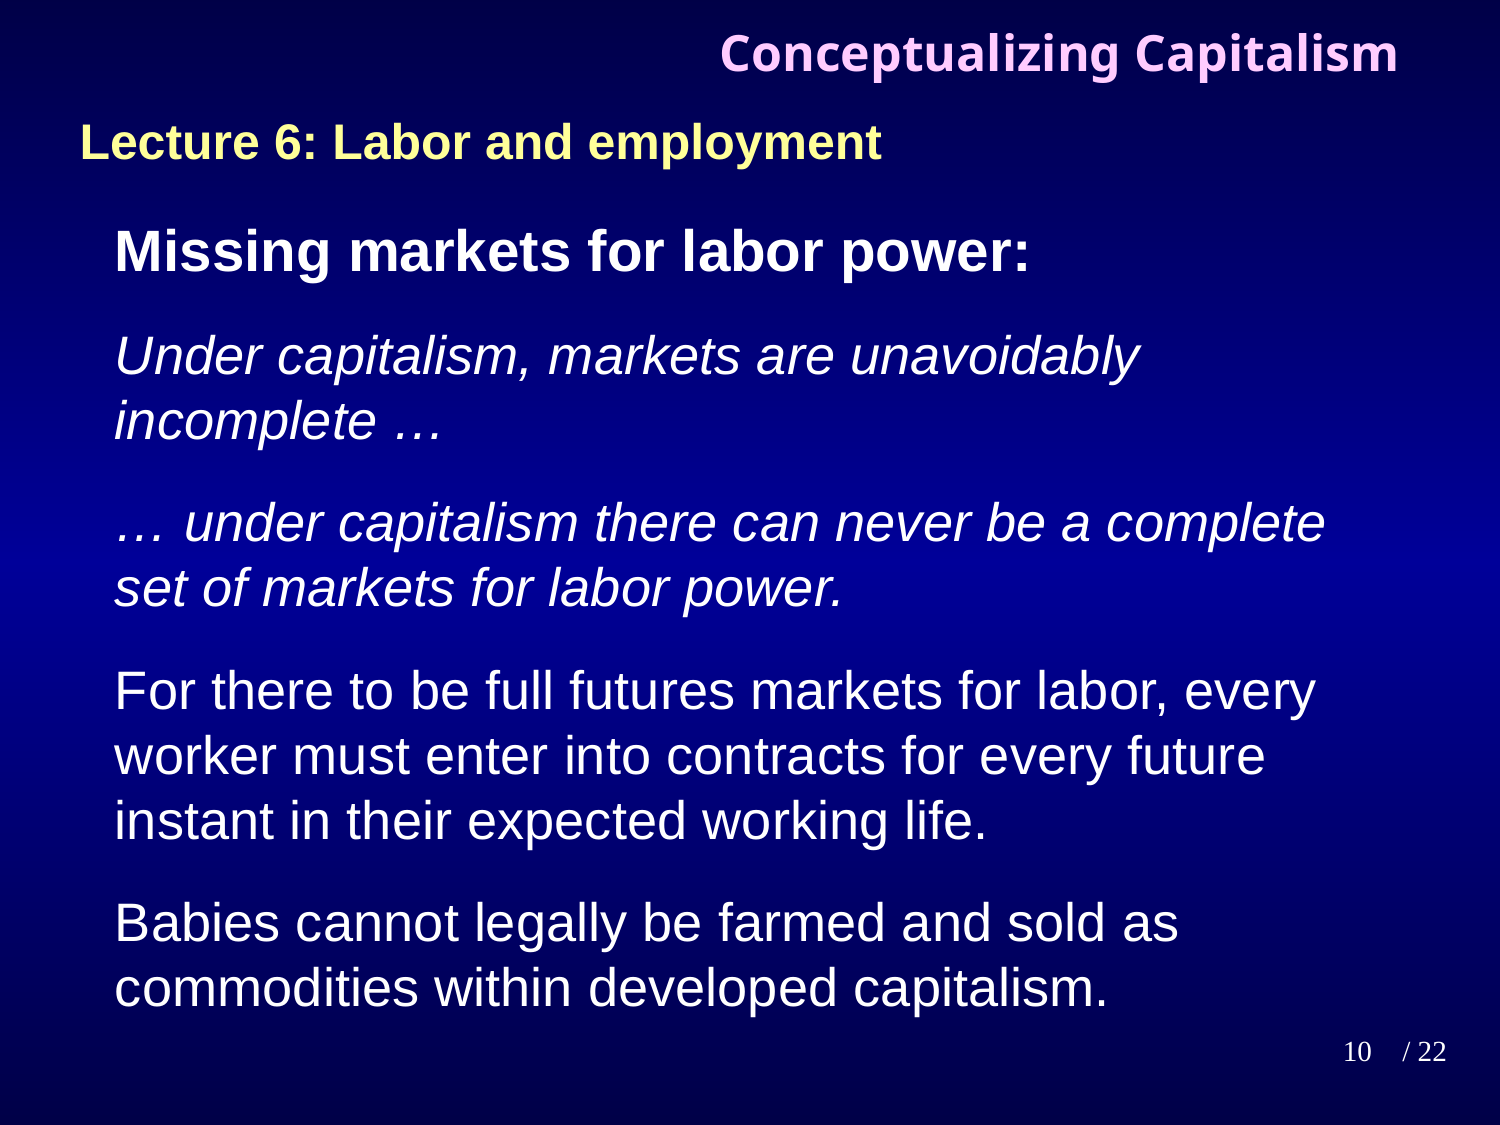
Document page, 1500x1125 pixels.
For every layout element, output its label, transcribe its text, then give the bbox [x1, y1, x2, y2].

text_box / 22 [1387, 1024, 1500, 1075]
text_box Lecture 6: Labor and employment [64, 101, 975, 177]
title Conceptualizing Capitalism [620, 1, 1500, 102]
text_box Missing markets for labor power: Under capitalism, markets are unavoidably incomplete … … under capitalism there can never be a complete set of markets for labor power. For there to be full futures markets for labor, every worker must enter into contracts for every future instant in their expected working life. Babies cannot legally be farmed and sold as commodities within developed capitalism. [100, 205, 1410, 1025]
slide_number 10 [1257, 1024, 1388, 1101]
